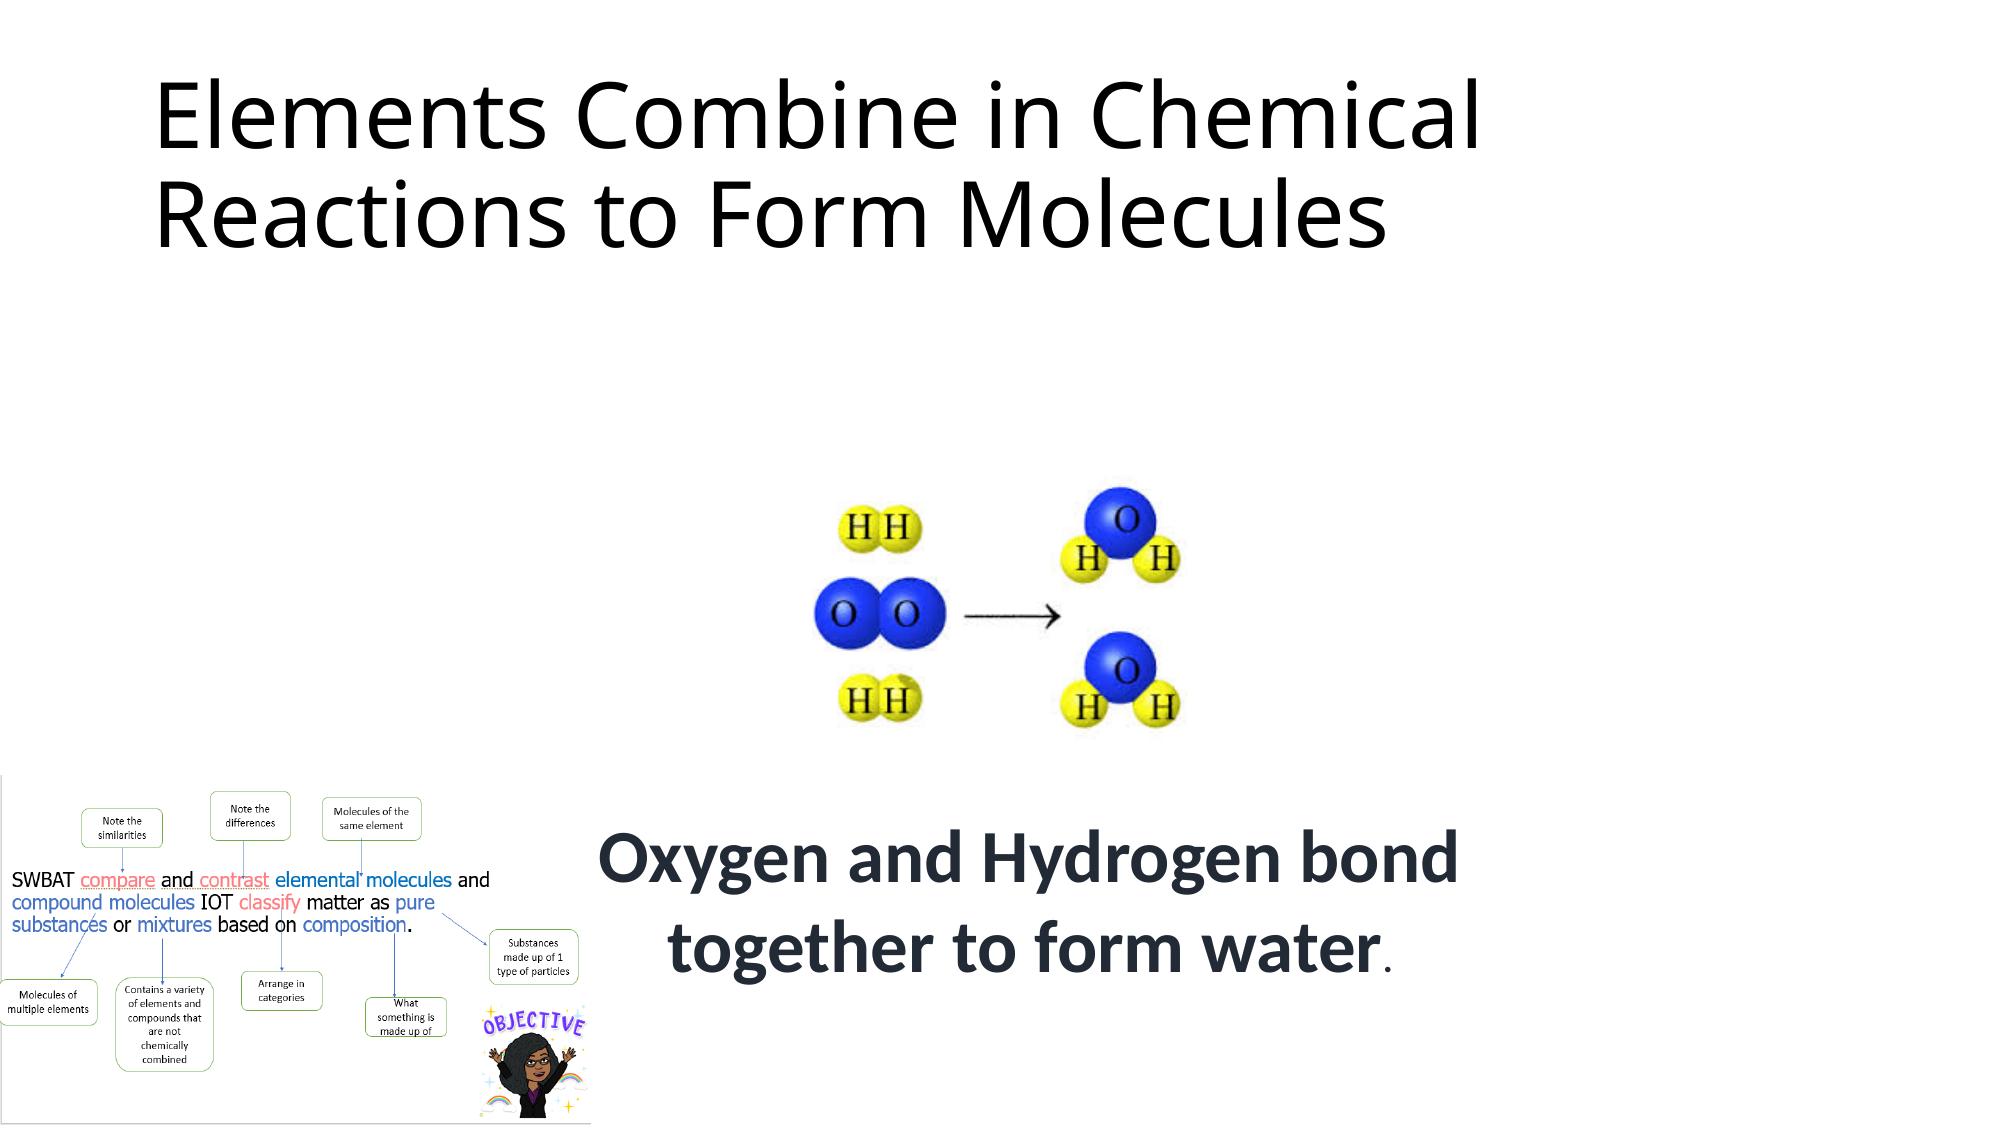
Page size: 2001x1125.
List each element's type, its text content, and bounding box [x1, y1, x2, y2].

text_box Oxygen and Hydrogen bond together to form water. [591, 799, 1530, 995]
picture [0, 775, 591, 1125]
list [799, 464, 1200, 765]
title Elements Combine in Chemical Reactions to Form Molecules [137, 59, 1863, 278]
